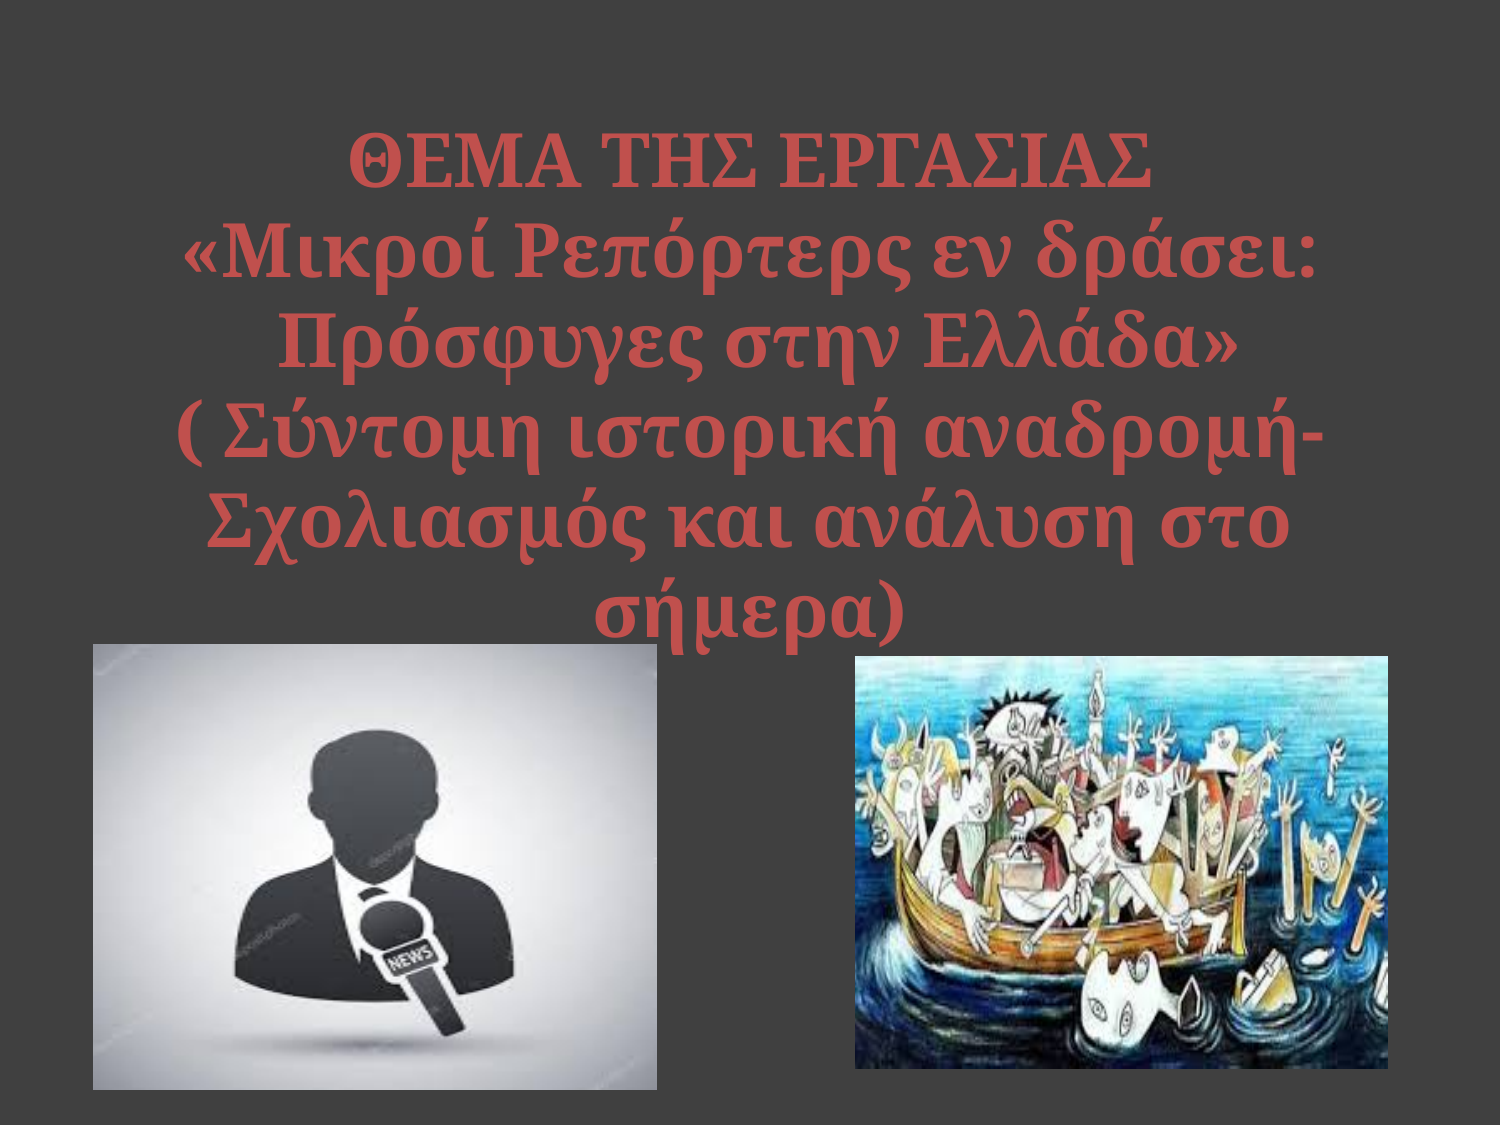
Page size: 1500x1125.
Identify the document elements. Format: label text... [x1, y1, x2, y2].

picture [855, 656, 1388, 1069]
picture [93, 644, 657, 1091]
text_box ΘΕΜΑ ΤΗΣ ΕΡΓΑΣΙΑΣ «Μικροί Ρεπόρτερς εν δράσει: Πρόσφυγες στην Ελλάδα» ( Σύντομη ιστορική αναδρομή- Σχολιασμός και ανάλυση στο σήμερα) [70, 105, 1430, 1021]
